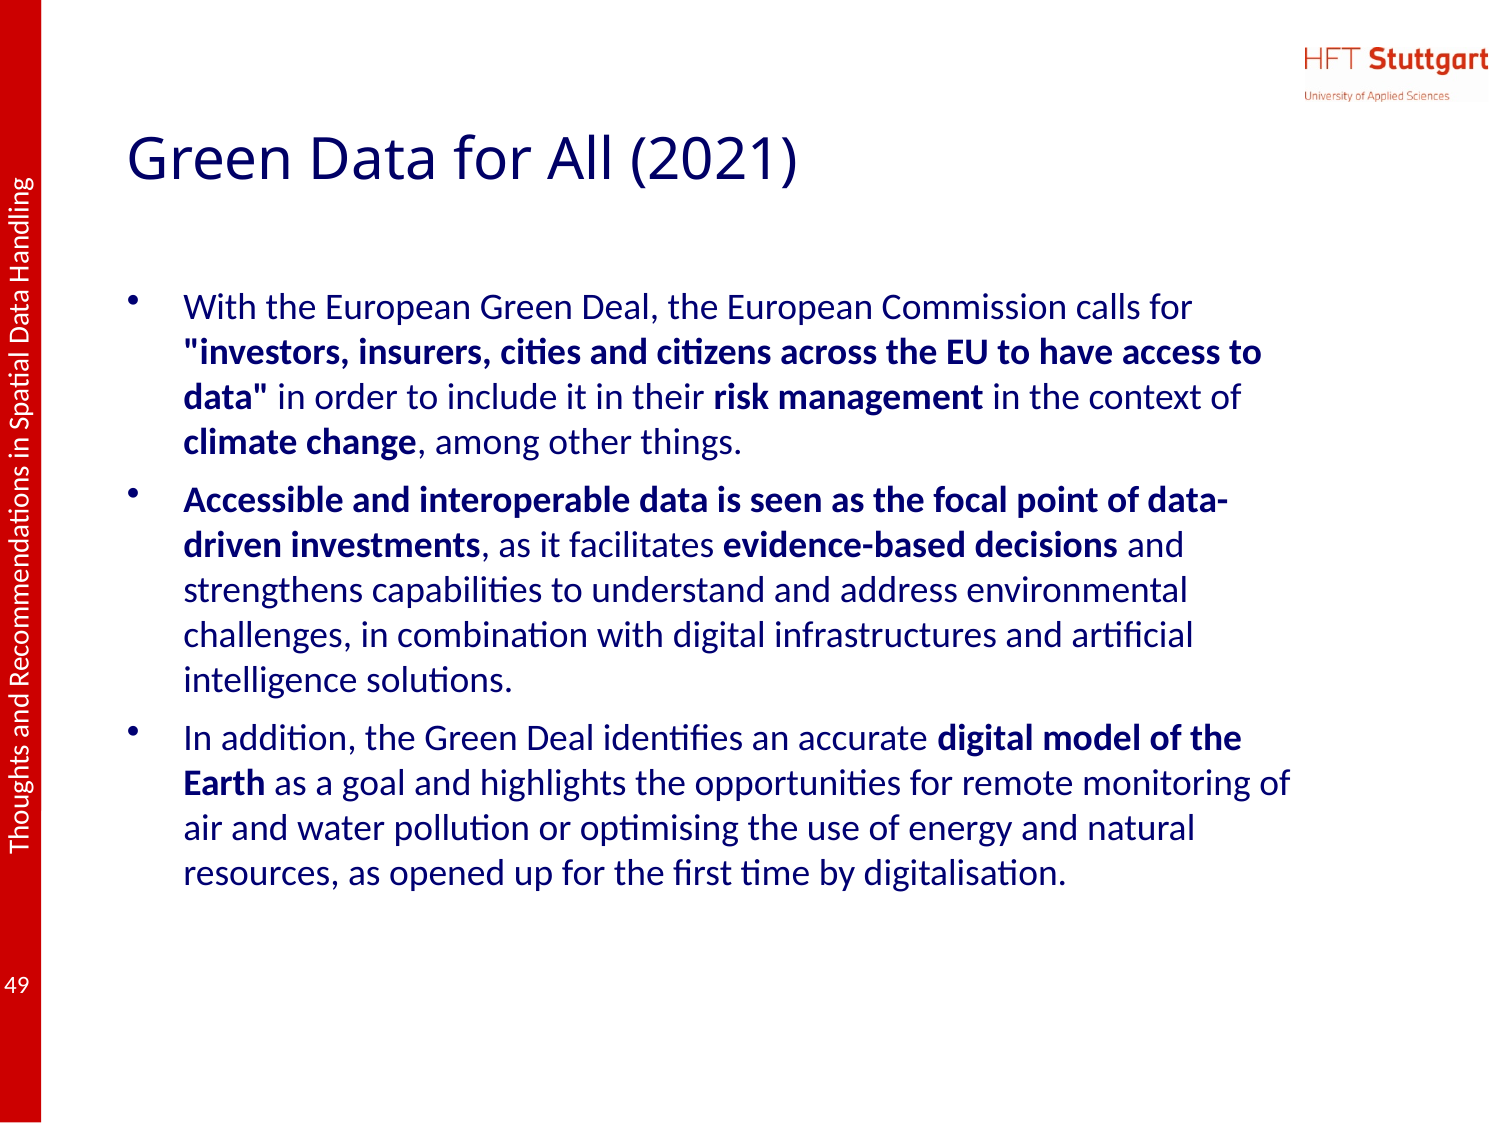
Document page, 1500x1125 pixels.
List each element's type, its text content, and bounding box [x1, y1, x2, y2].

list With the European Green Deal, the European Commission calls for "investors, insurers, cities and citizens across the EU to have access to data" in order to include it in their risk management in the context of climate change, among other things. Accessible and interoperable data is seen as the focal point of data-driven investments, as it facilitates evidence-based decisions and strengthens capabilities to understand and address environmental challenges, in combination with digital infrastructures and artificial intelligence solutions. In addition, the Green Deal identifies an accurate digital model of the Earth as a goal and highlights the opportunities for remote monitoring of air and water pollution or optimising the use of energy and natural resources, as opened up for the first time by digitalisation. [111, 274, 1339, 1013]
picture [1305, 47, 1489, 102]
title Green Data for All (2021) [111, 99, 1339, 213]
